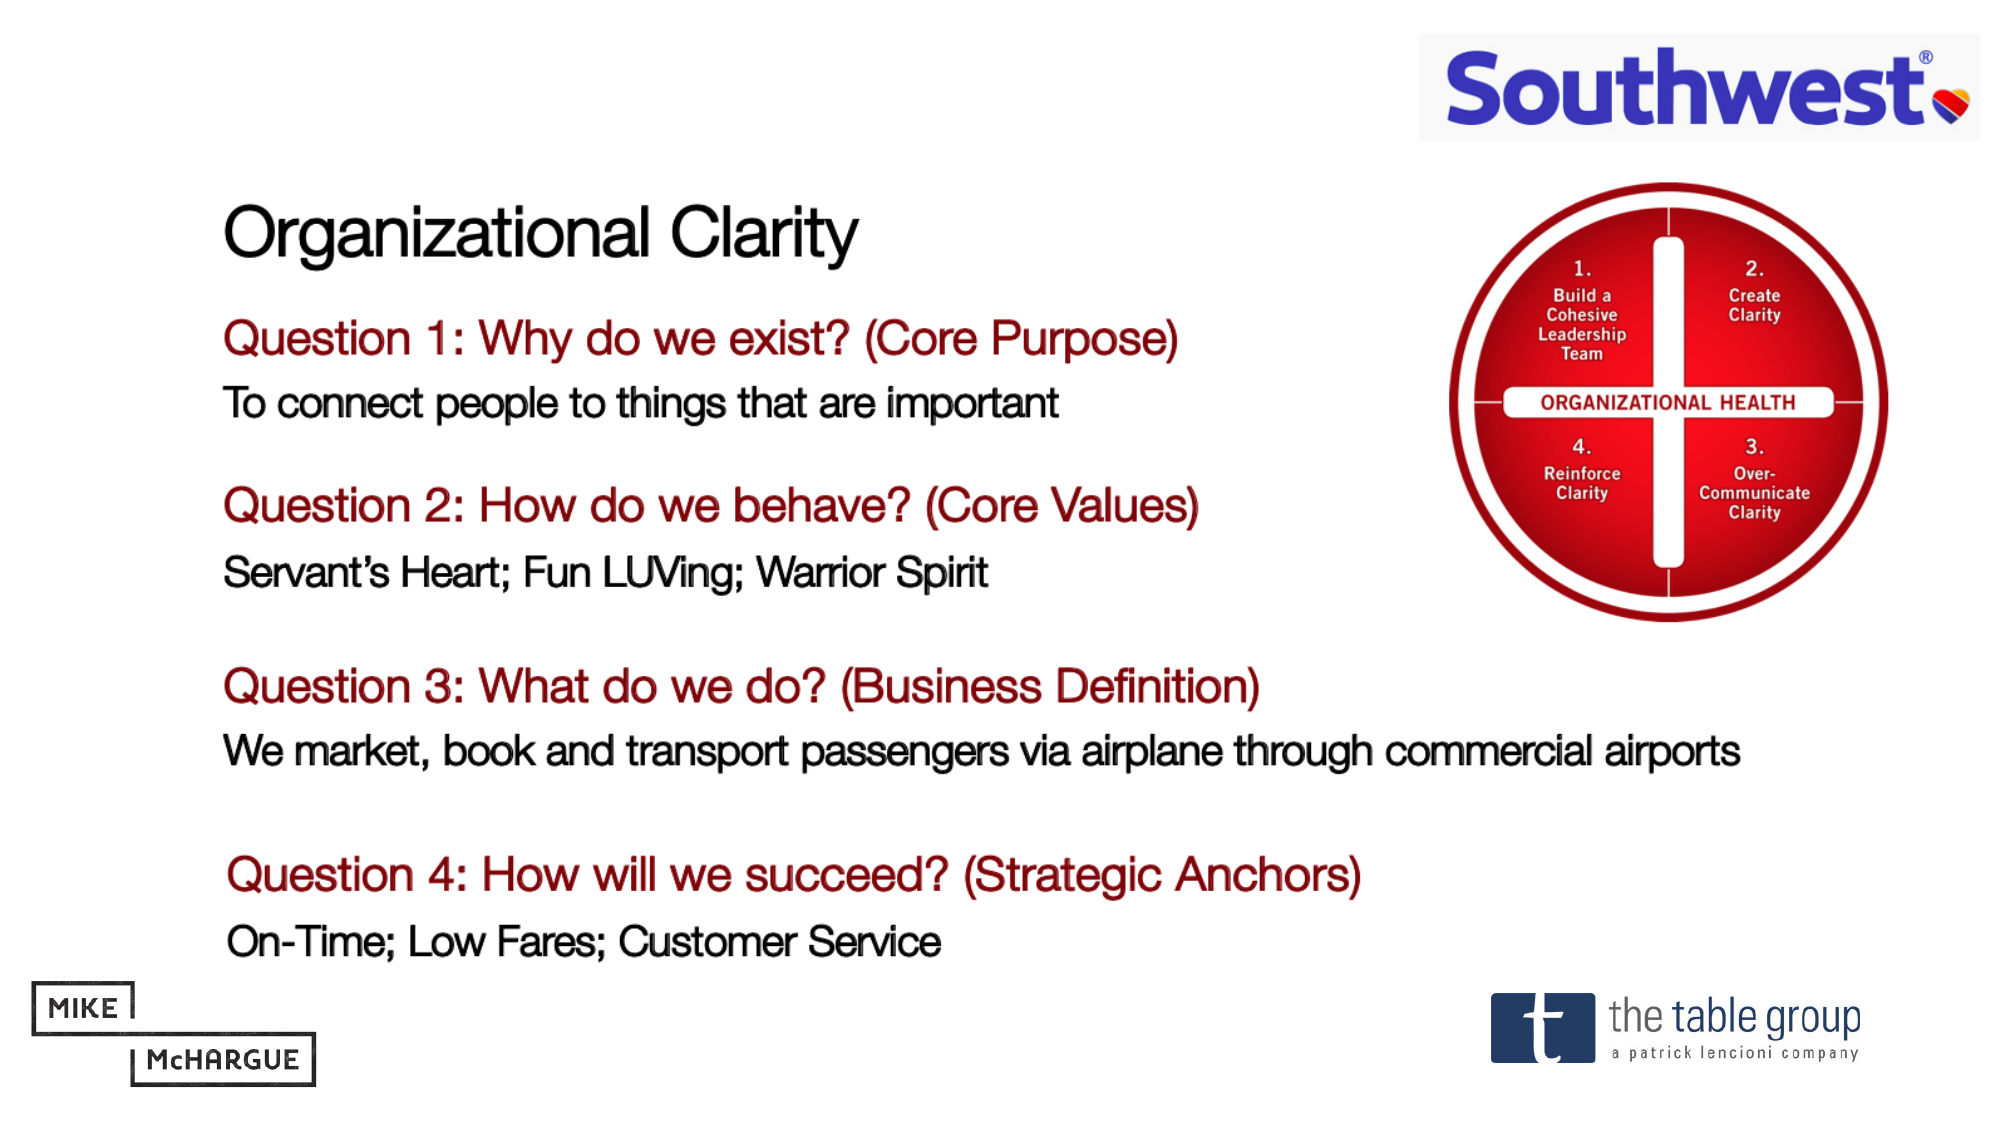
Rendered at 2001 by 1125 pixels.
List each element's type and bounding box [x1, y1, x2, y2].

picture [167, 170, 1911, 1063]
picture [1419, 34, 1980, 141]
